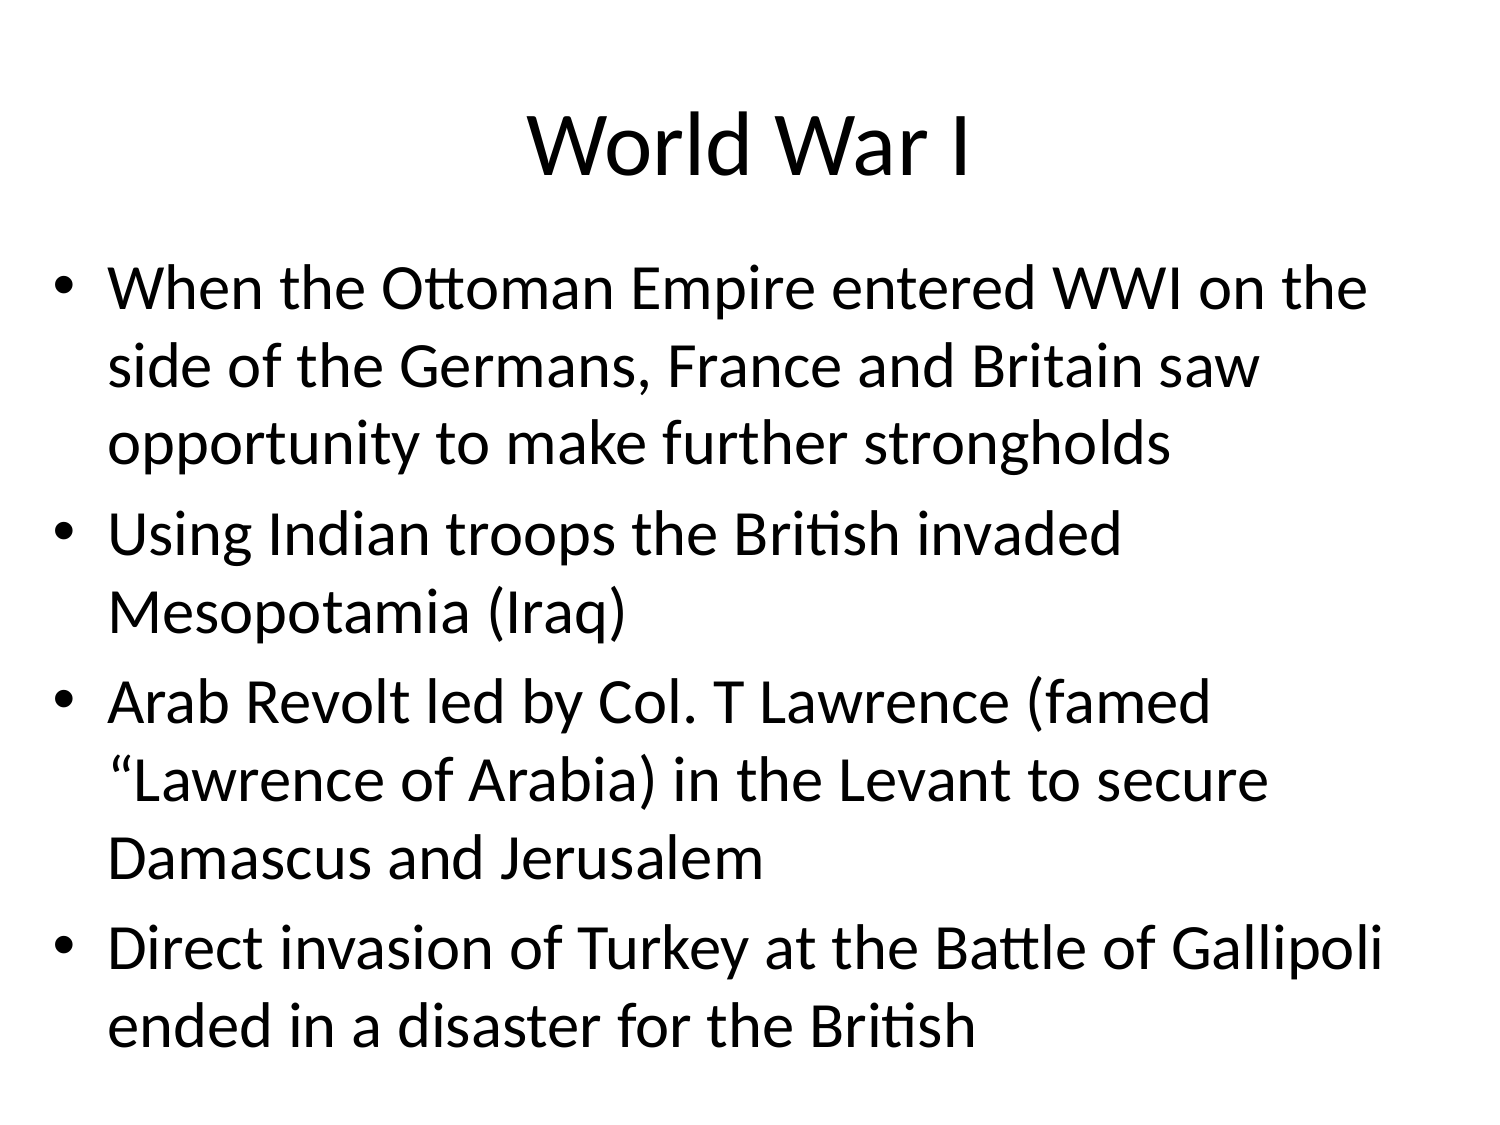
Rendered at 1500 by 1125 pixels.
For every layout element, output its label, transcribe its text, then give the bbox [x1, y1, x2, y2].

title World War I [75, 45, 1425, 233]
list When the Ottoman Empire entered WWI on the side of the Germans, France and Britain saw opportunity to make further strongholds Using Indian troops the British invaded Mesopotamia (Iraq) Arab Revolt led by Col. T Lawrence (famed “Lawrence of Arabia) in the Levant to secure Damascus and Jerusalem Direct invasion of Turkey at the Battle of Gallipoli ended in a disaster for the British [37, 237, 1500, 1075]
